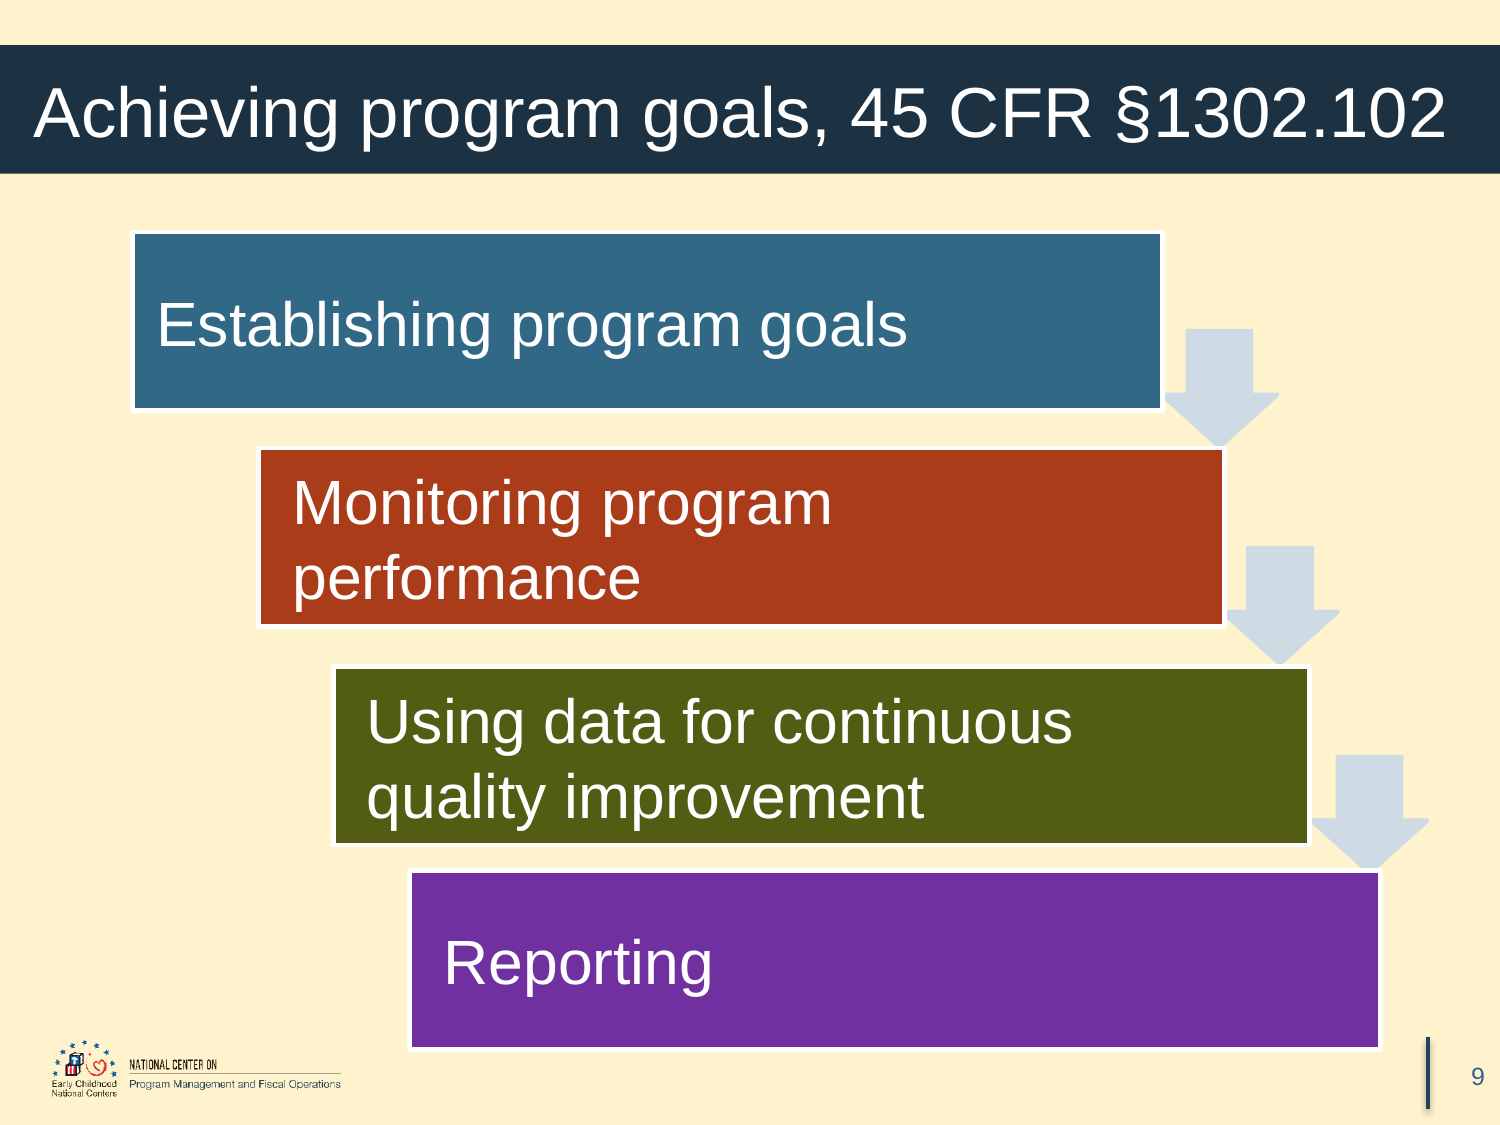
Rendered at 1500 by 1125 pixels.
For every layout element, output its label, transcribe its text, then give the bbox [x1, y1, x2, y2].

title Achieving program goals, 45 CFR §1302.102 [0, 45, 1500, 174]
picture [50, 1037, 343, 1099]
list Establishing program goals [130, 230, 1165, 413]
list Monitoring program performance [256, 446, 1227, 629]
slide_number 9 [1380, 1052, 1500, 1113]
list Reporting [407, 868, 1383, 1052]
list Using data for continuous quality improvement [331, 664, 1312, 847]
